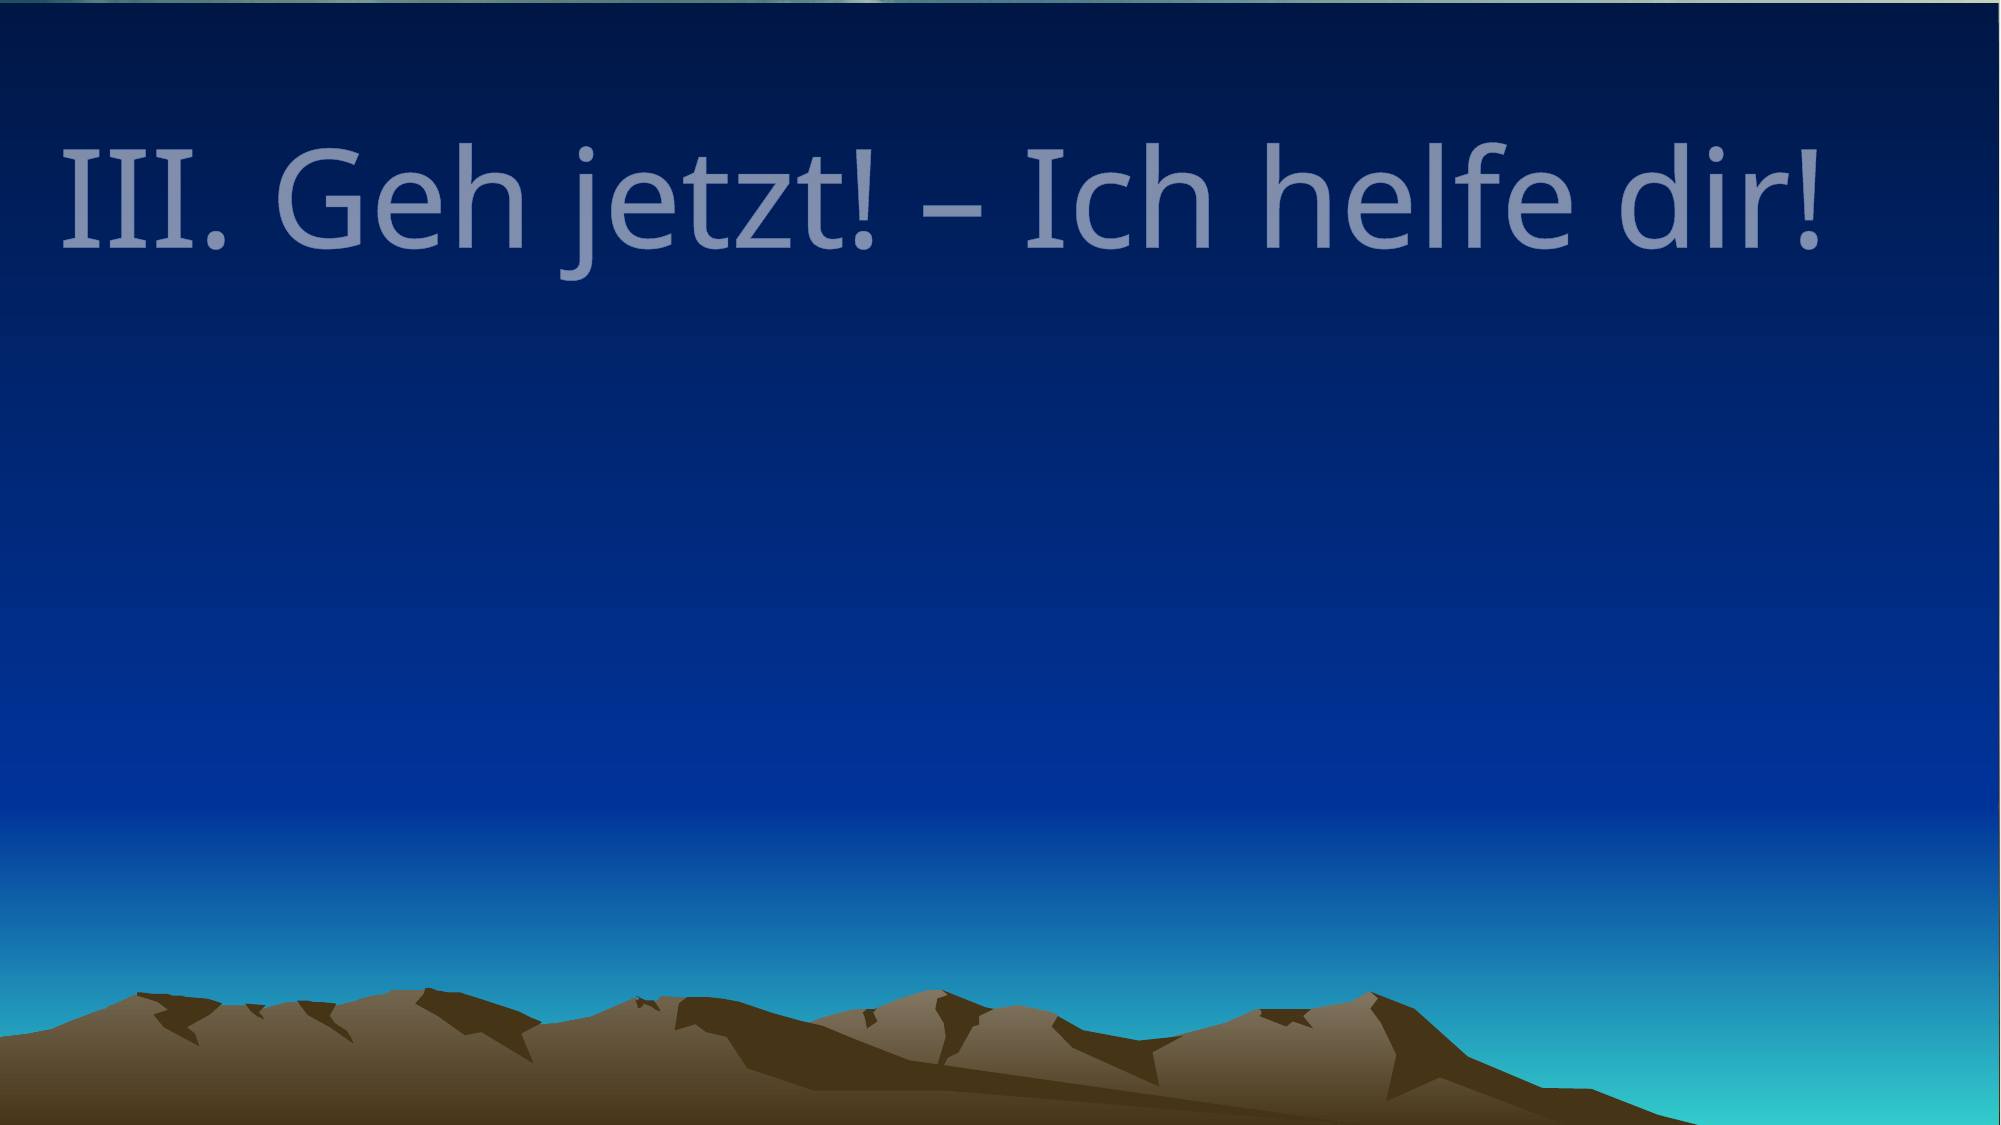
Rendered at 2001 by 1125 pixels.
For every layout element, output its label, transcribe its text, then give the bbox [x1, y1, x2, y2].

picture [0, 0, 2001, 1125]
title III. Geh jetzt! – Ich helfe dir! [43, 91, 1898, 295]
